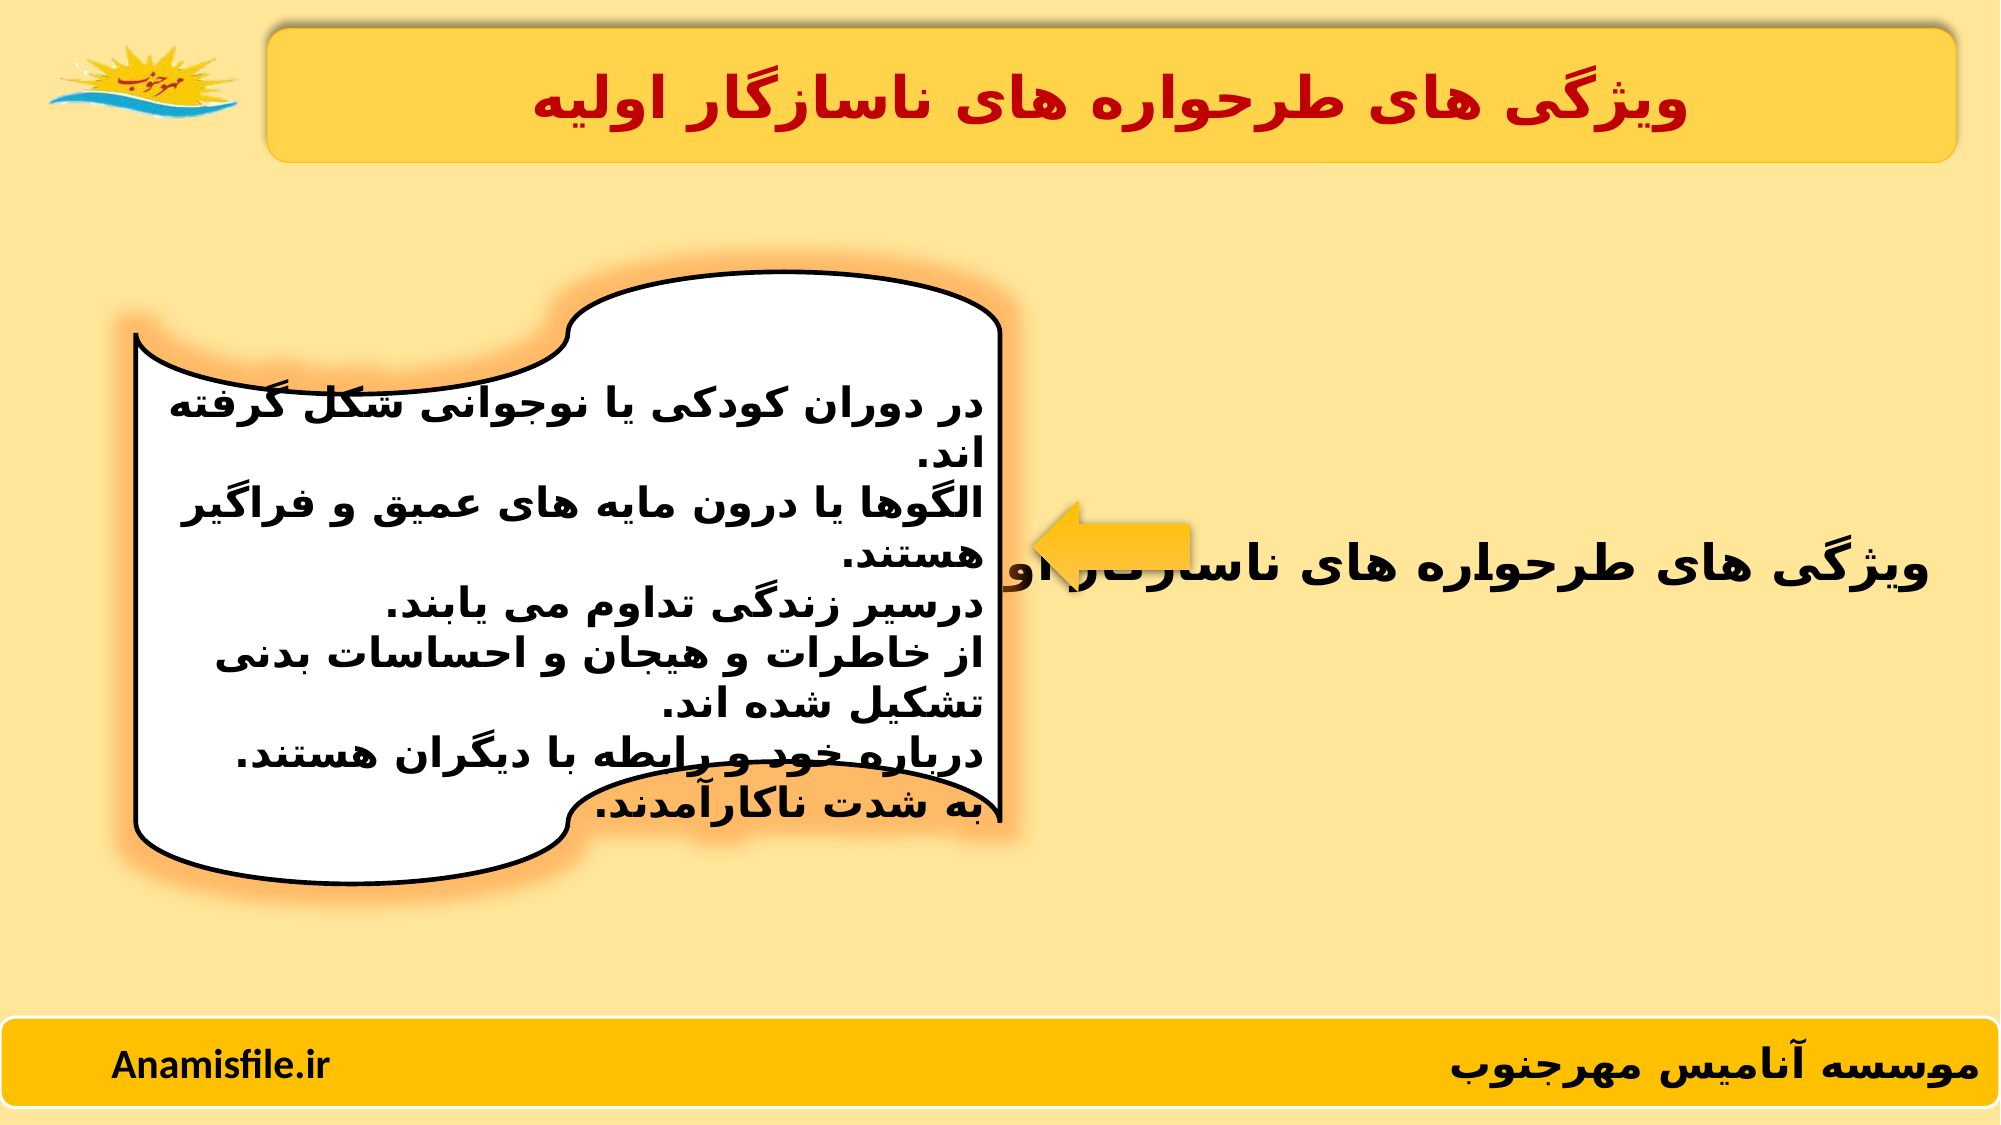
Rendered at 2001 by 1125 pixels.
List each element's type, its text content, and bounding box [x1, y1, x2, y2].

text_box ویژگی های طرحواره های ناسازگار اولیه [271, 28, 1957, 163]
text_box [140, 162, 621, 502]
picture [9, 0, 271, 233]
text_box در دوران کودکی یا نوجوانی شکل گرفته اند. الگوها یا درون مایه های عمیق و فراگیر هستند. درسیر زندگی تداوم می یابند. از خاطرات و هیجان و احساسات بدنی تشکیل شده اند. درباره خود و رابطه با دیگران هستند. به شدت ناکارآمدند. [134, 270, 1002, 885]
text_box [1032, 501, 1190, 593]
text_box موسسه آنامیس مهرجنوب Anamisfile.ir [0, 1015, 2000, 1110]
text_box ویژگی های طرحواره های ناسازگار اولیه [41, 201, 1959, 978]
